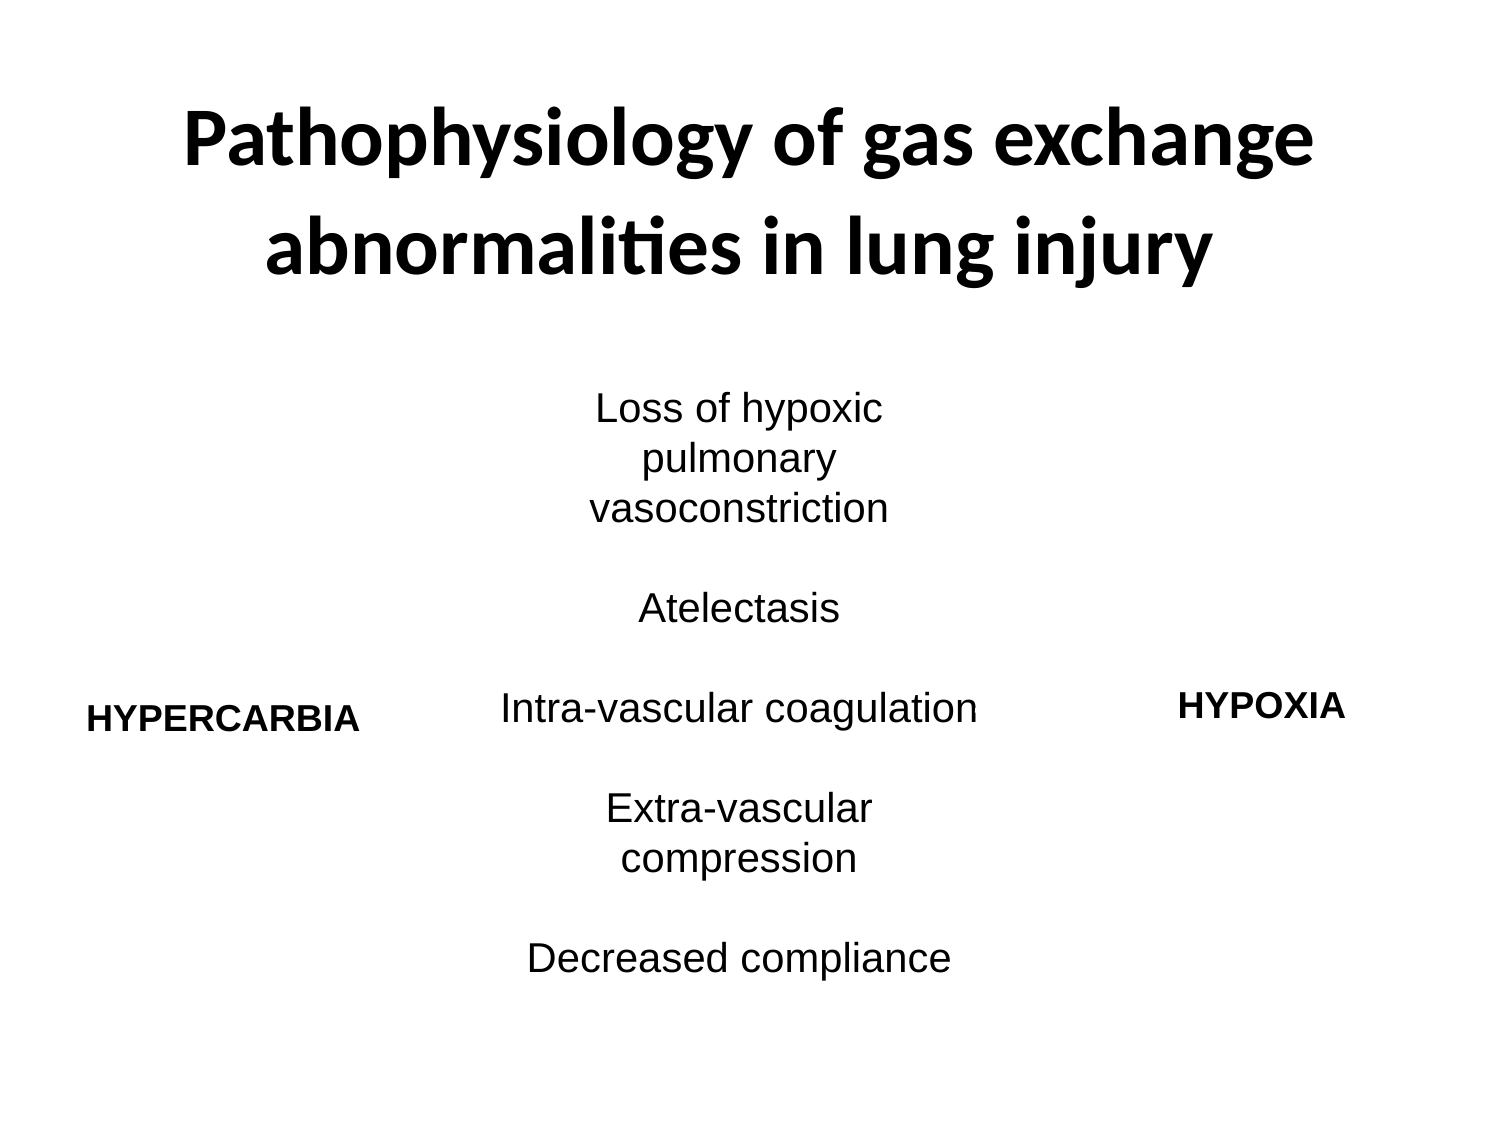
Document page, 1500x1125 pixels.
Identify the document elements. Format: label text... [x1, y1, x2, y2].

title Pathophysiology of gas exchange abnormalities in lung injury [112, 99, 1388, 276]
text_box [71, 372, 1401, 1024]
